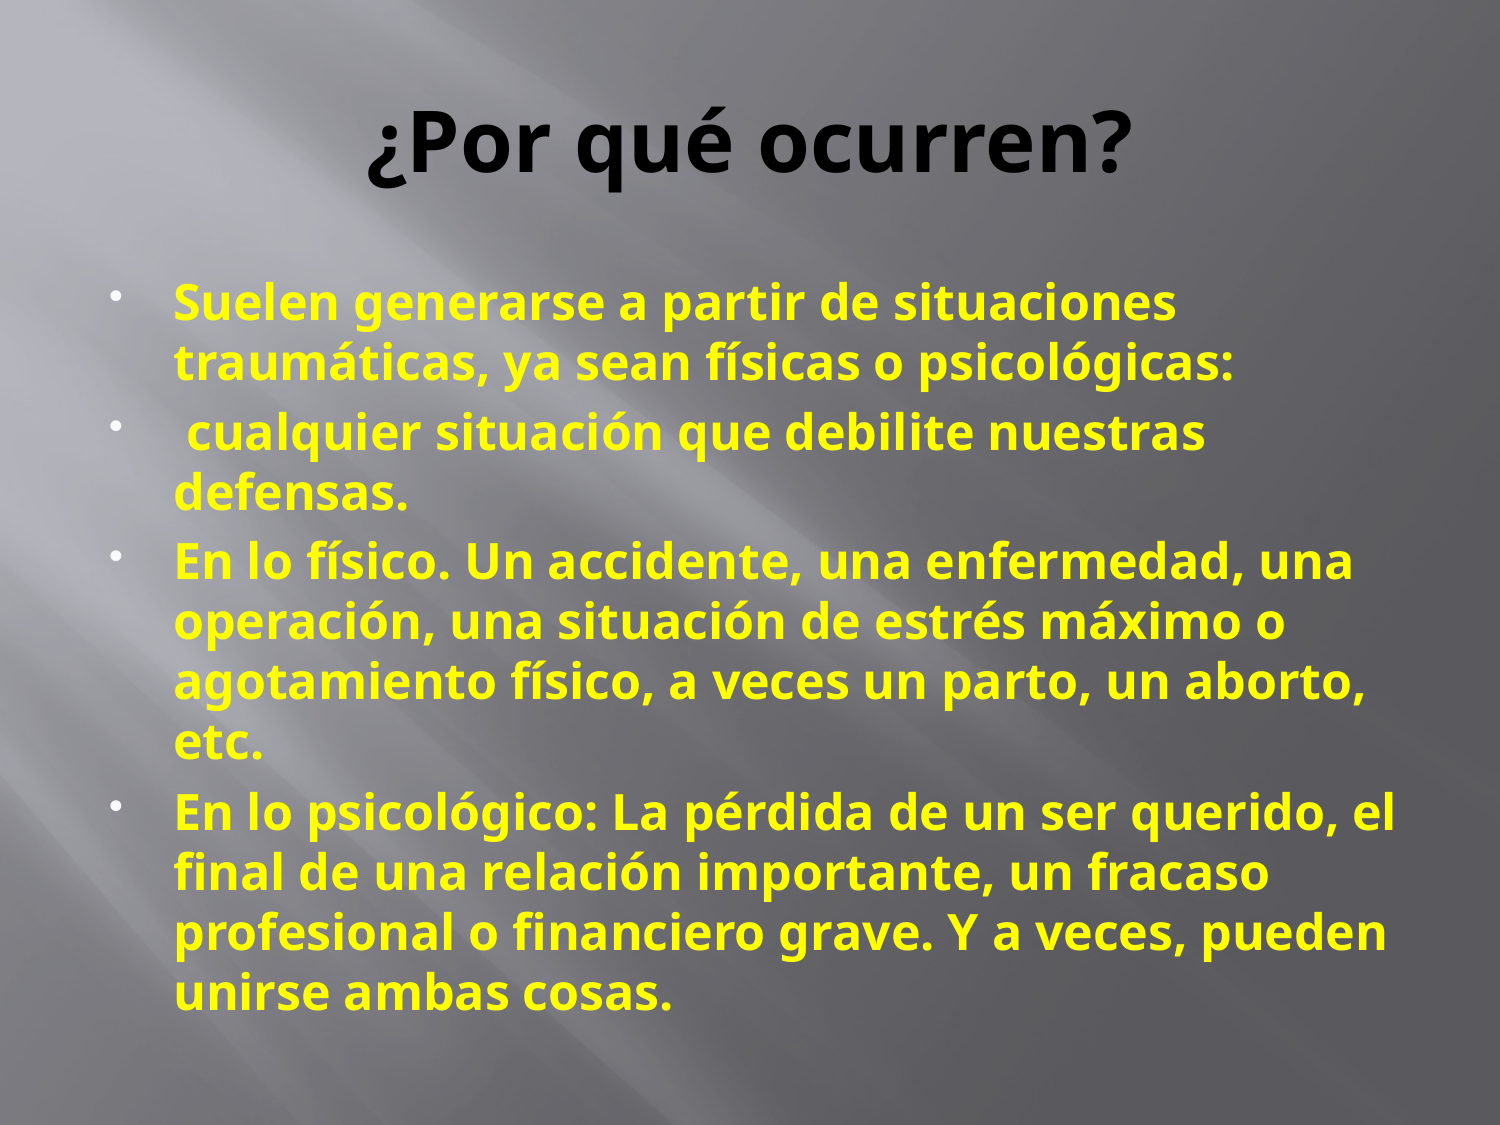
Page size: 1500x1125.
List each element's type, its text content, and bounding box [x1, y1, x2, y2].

list Suelen generarse a partir de situaciones traumáticas, ya sean físicas o psicológicas: cualquier situación que debilite nuestras defensas. En lo físico. Un accidente, una enfermedad, una operación, una situación de estrés máximo o agotamiento físico, a veces un parto, un aborto, etc. En lo psicológico: La pérdida de un ser querido, el final de una relación importante, un fracaso profesional o financiero grave. Y a veces, pueden unirse ambas cosas. [75, 262, 1425, 1035]
title ¿Por qué ocurren? [75, 45, 1425, 233]
